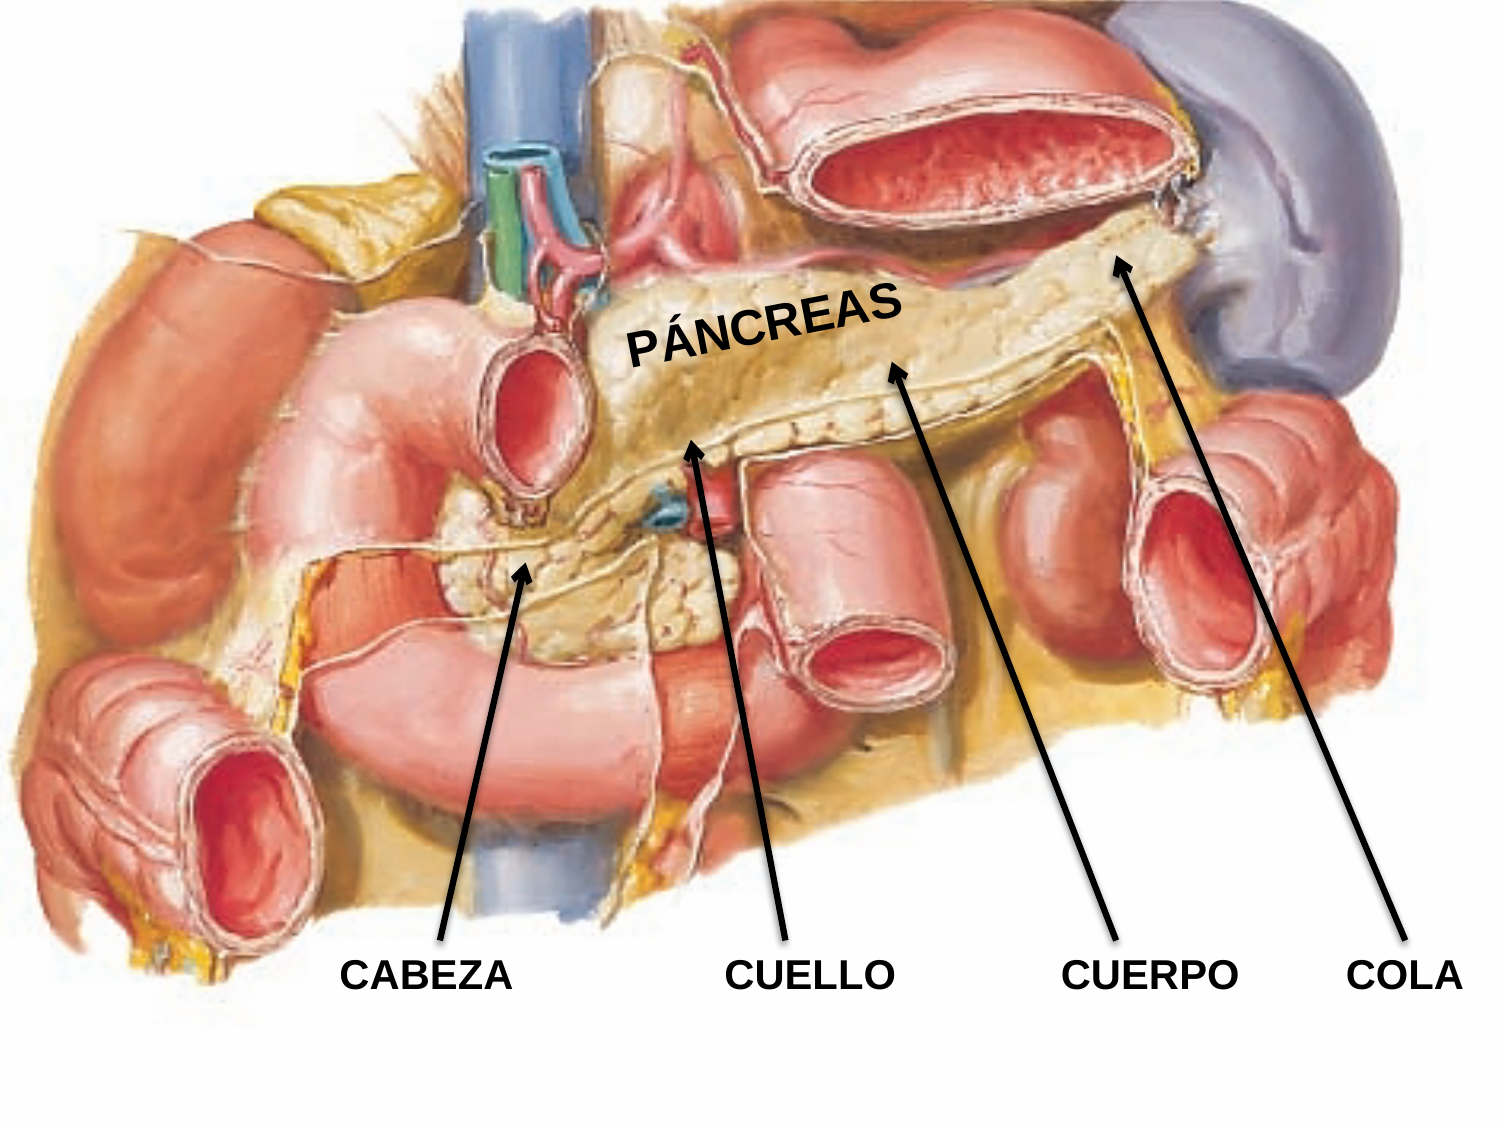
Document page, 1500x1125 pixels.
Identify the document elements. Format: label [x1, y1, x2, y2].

picture [0, 0, 1500, 1125]
text_box [1115, 254, 1406, 941]
text_box [690, 439, 786, 941]
text_box [439, 561, 526, 941]
text_box [891, 361, 1110, 941]
